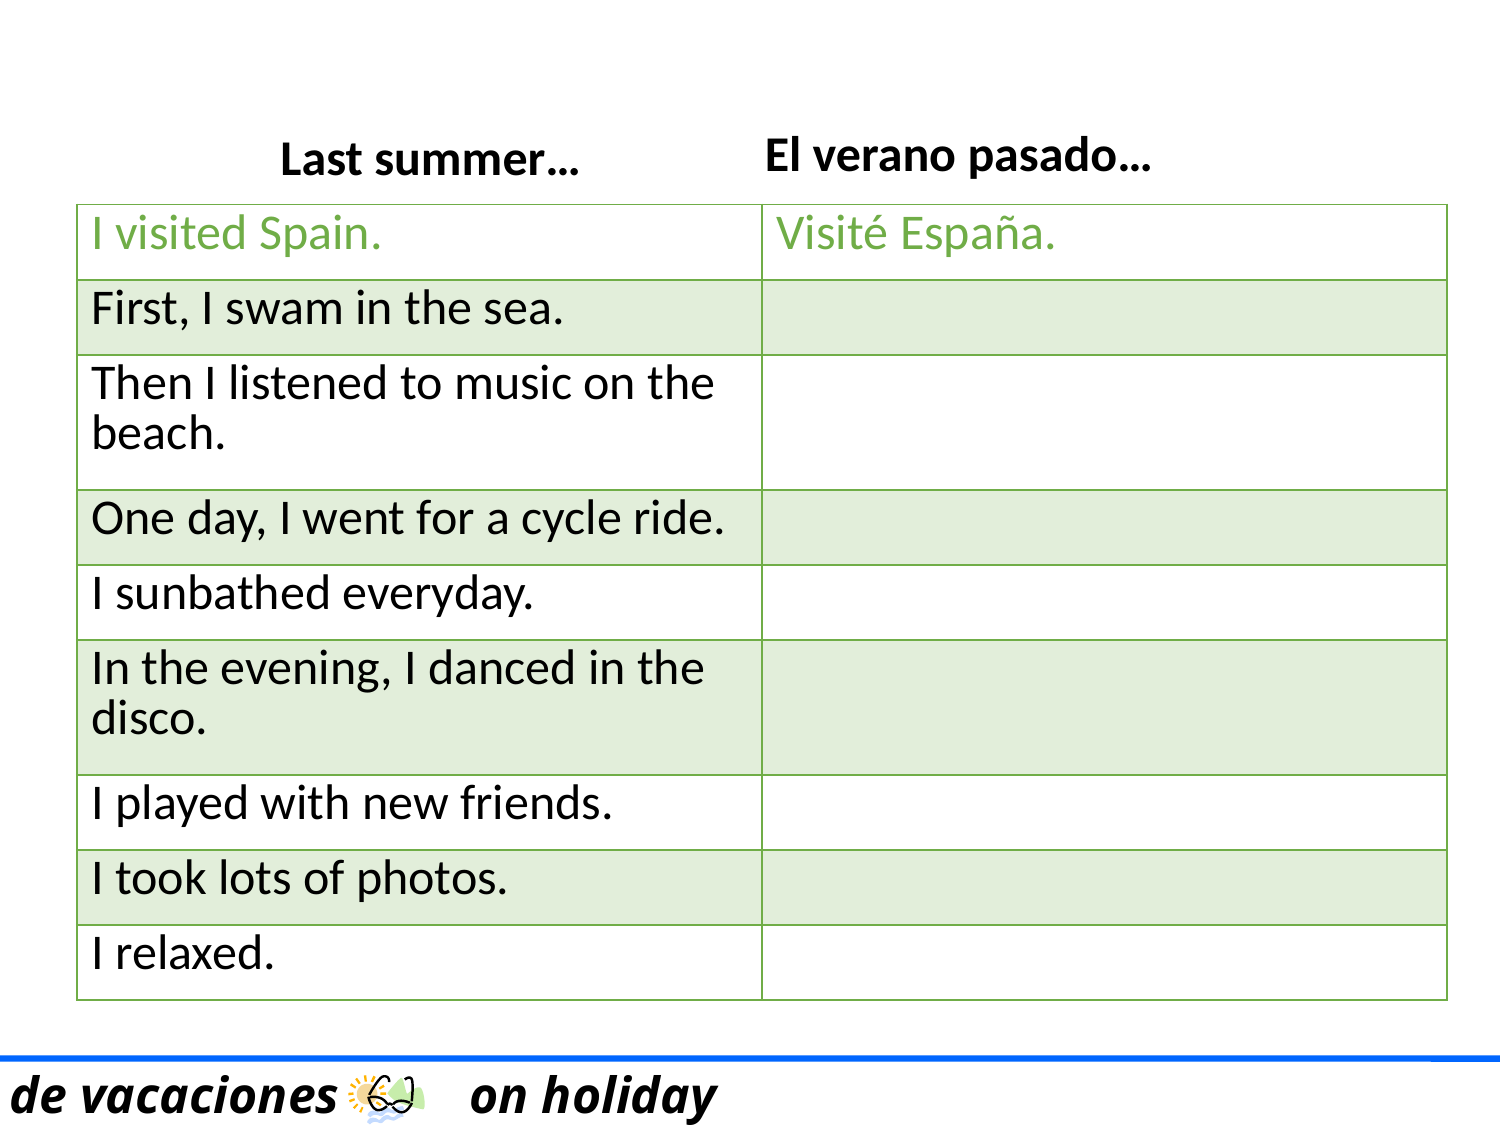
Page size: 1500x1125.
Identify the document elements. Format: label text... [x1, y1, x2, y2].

text_box de vacaciones on holiday [0, 1059, 936, 1125]
table_cell I relaxed. [78, 926, 761, 999]
table_cell I played with new friends. [78, 776, 761, 849]
table_cell [763, 851, 1446, 924]
table_cell [763, 641, 1446, 774]
table_cell Then I listened to music on the beach. [78, 356, 761, 489]
table_cell [763, 566, 1446, 639]
table_cell [763, 281, 1446, 354]
table_cell [763, 776, 1446, 849]
table_cell [763, 491, 1446, 564]
table_cell [763, 926, 1446, 999]
table_header Visité España. [763, 205, 1446, 279]
table_cell I took lots of photos. [78, 851, 761, 924]
table_cell In the evening, I danced in the disco. [78, 641, 761, 774]
text_box Last summer… [265, 118, 750, 194]
table_header I visited Spain. [78, 205, 761, 279]
text_box El verano pasado… [750, 113, 1235, 189]
table_cell [763, 356, 1446, 489]
table_cell First, I swam in the sea. [78, 281, 761, 354]
table_cell One day, I went for a cycle ride. [78, 491, 761, 564]
picture [348, 1074, 426, 1125]
table_cell I sunbathed everyday. [78, 566, 761, 639]
